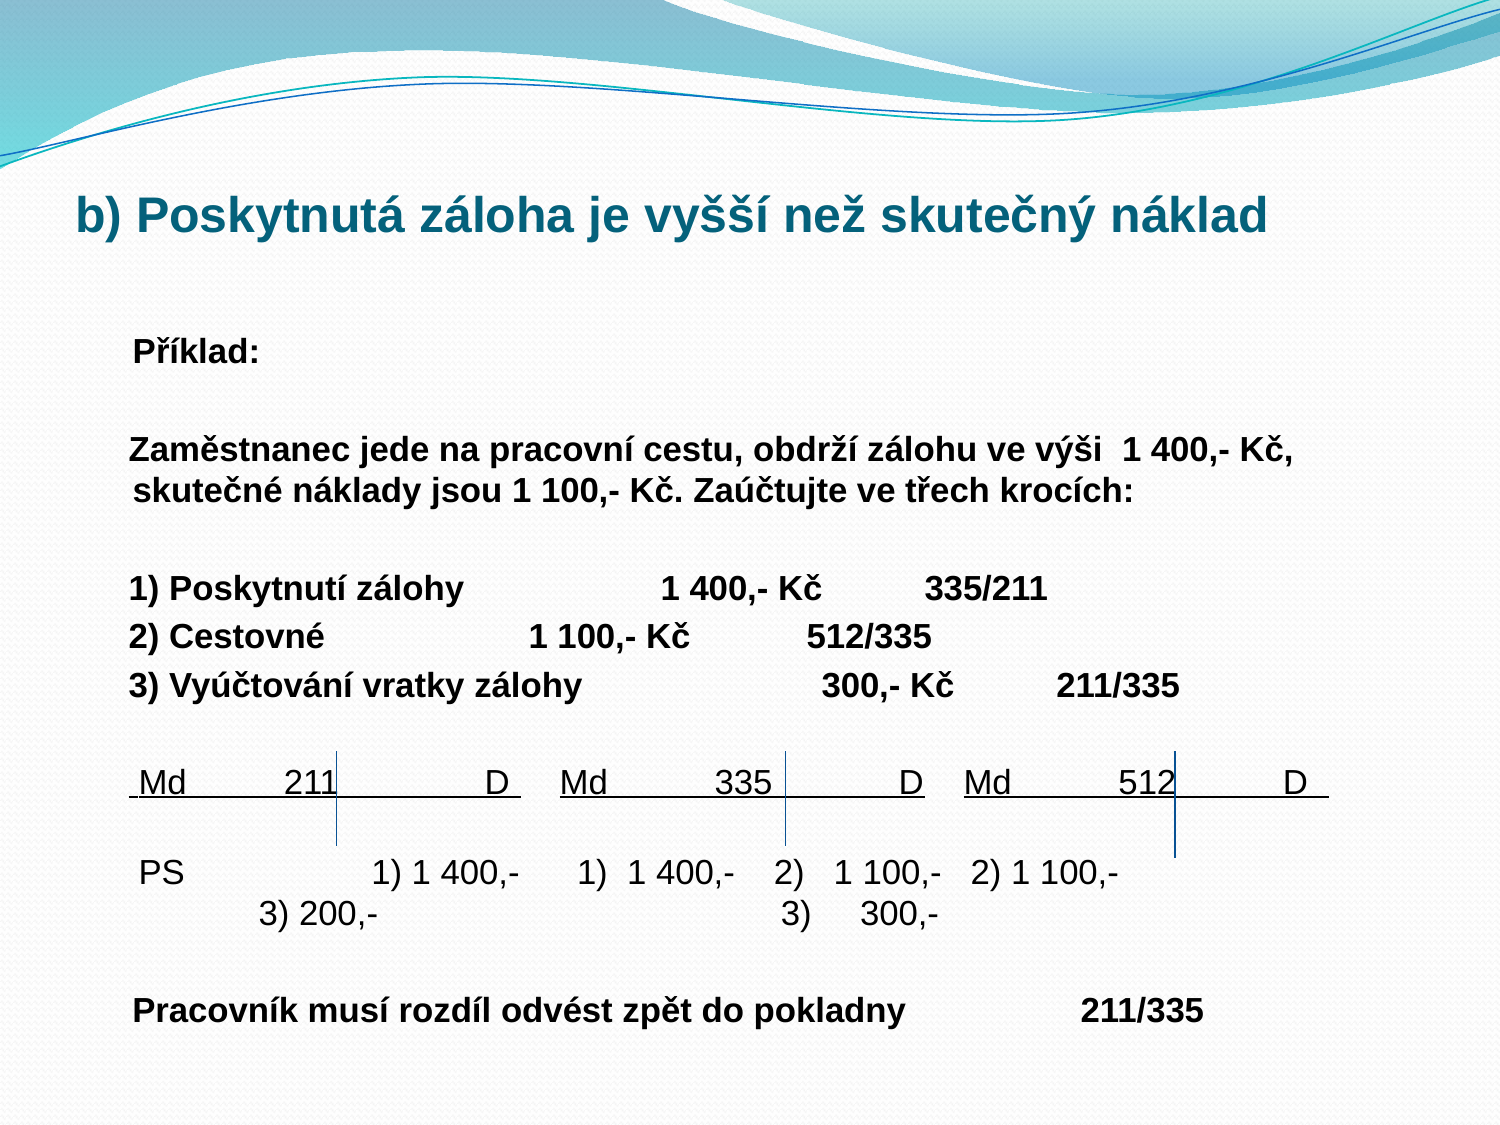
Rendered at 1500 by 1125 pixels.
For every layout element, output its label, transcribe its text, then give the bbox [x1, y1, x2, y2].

list Příklad: Zaměstnanec jede na pracovní cestu, obdrží zálohu ve výši 1 400,- Kč, skutečné náklady jsou 1 100,- Kč. Zaúčtujte ve třech krocích: 1) Poskytnutí zálohy 1 400,- Kč 335/211 2) Cestovné 1 100,- Kč 512/335 3) Vyúčtování vratky zálohy 300,- Kč 211/335 Md 211 D Md 335 D Md 512 D PS 1) 1 400,- 1) 1 400,- 2) 1 100,- 2) 1 100,- 3) 200,- 3) 300,- Pracovník musí rozdíl odvést zpět do pokladny 211/335 [75, 317, 1425, 1038]
title b) Poskytnutá záloha je vyšší než skutečný náklad [75, 115, 1425, 303]
